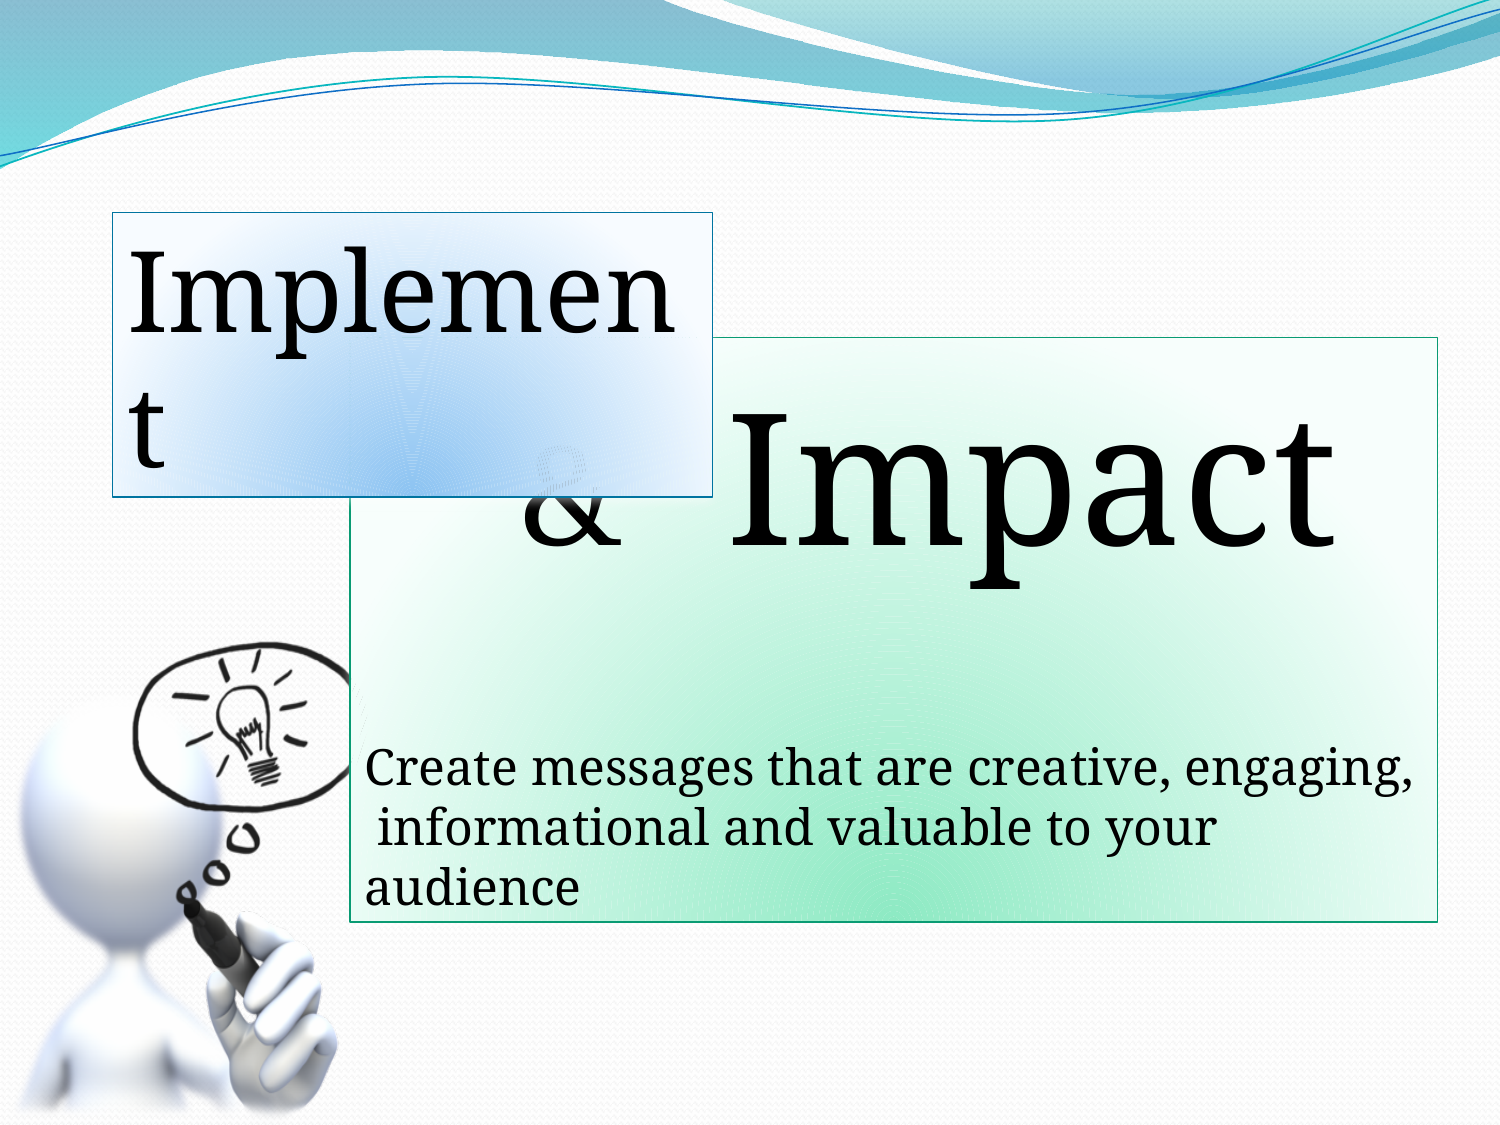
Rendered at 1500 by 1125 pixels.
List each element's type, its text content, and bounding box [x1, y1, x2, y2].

text_box & Impact Create messages that are creative, engaging, informational and valuable to your audience [349, 337, 1438, 923]
text_box Implement [112, 212, 713, 498]
picture [0, 637, 377, 1125]
